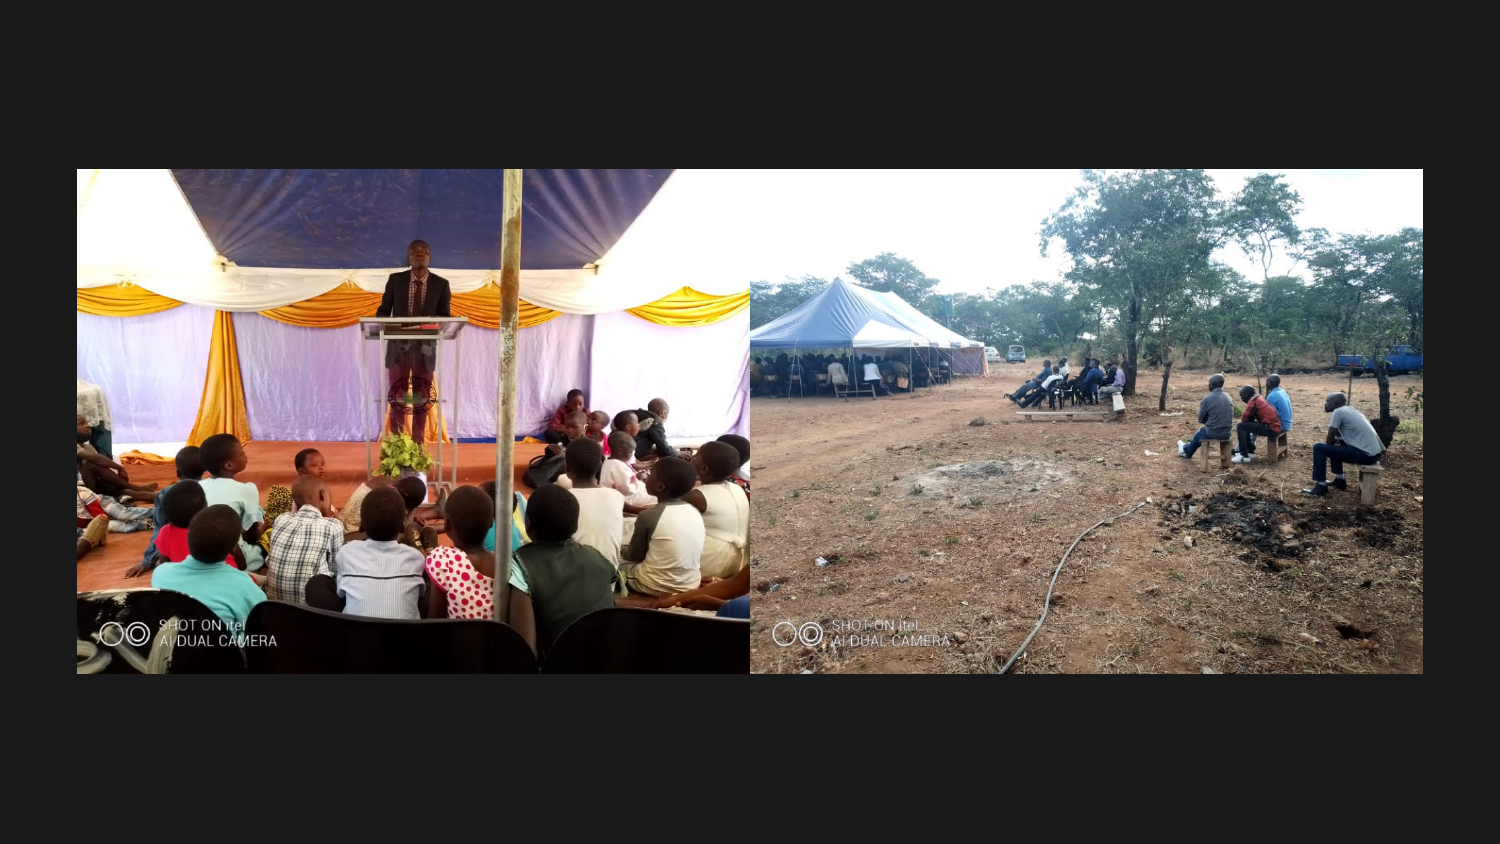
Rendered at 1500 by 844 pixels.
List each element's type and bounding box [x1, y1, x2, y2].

picture [77, 169, 1423, 675]
